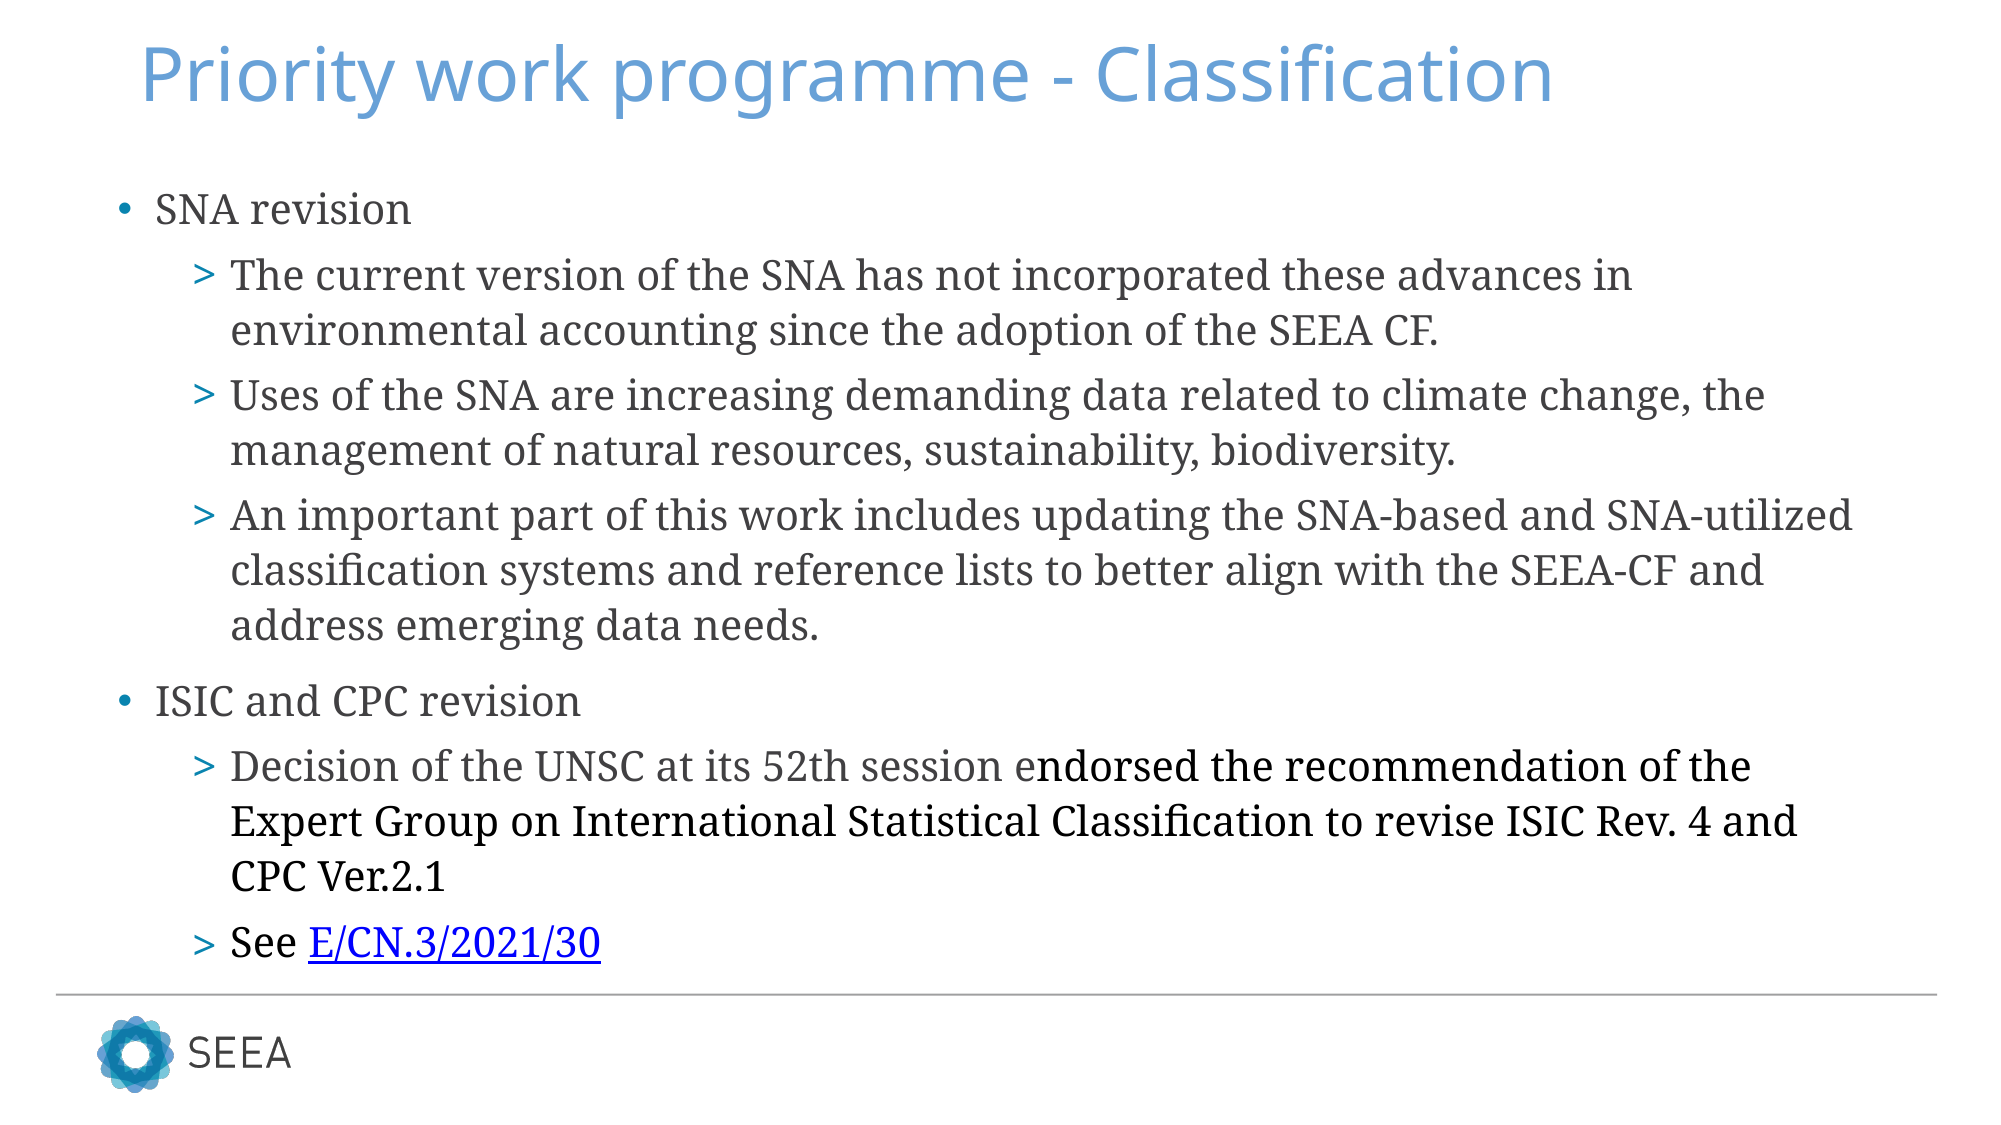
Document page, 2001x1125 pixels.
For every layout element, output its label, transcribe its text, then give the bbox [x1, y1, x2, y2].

picture [97, 1016, 291, 1093]
title Priority work programme - Classification [124, 51, 1848, 125]
list SNA revision The current version of the SNA has not incorporated these advances in environmental accounting since the adoption of the SEEA CF. Uses of the SNA are increasing demanding data related to climate change, the management of natural resources, sustainability, biodiversity. An important part of this work includes updating the SNA-based and SNA-utilized classification systems and reference lists to better align with the SEEA-CF and address emerging data needs. ISIC and CPC revision Decision of the UNSC at its 52th session endorsed the recommendation of the Expert Group on International Statistical Classification to revise ISIC Rev. 4 and CPC Ver.2.1 See E/CN.3/2021/30 [102, 170, 1897, 823]
